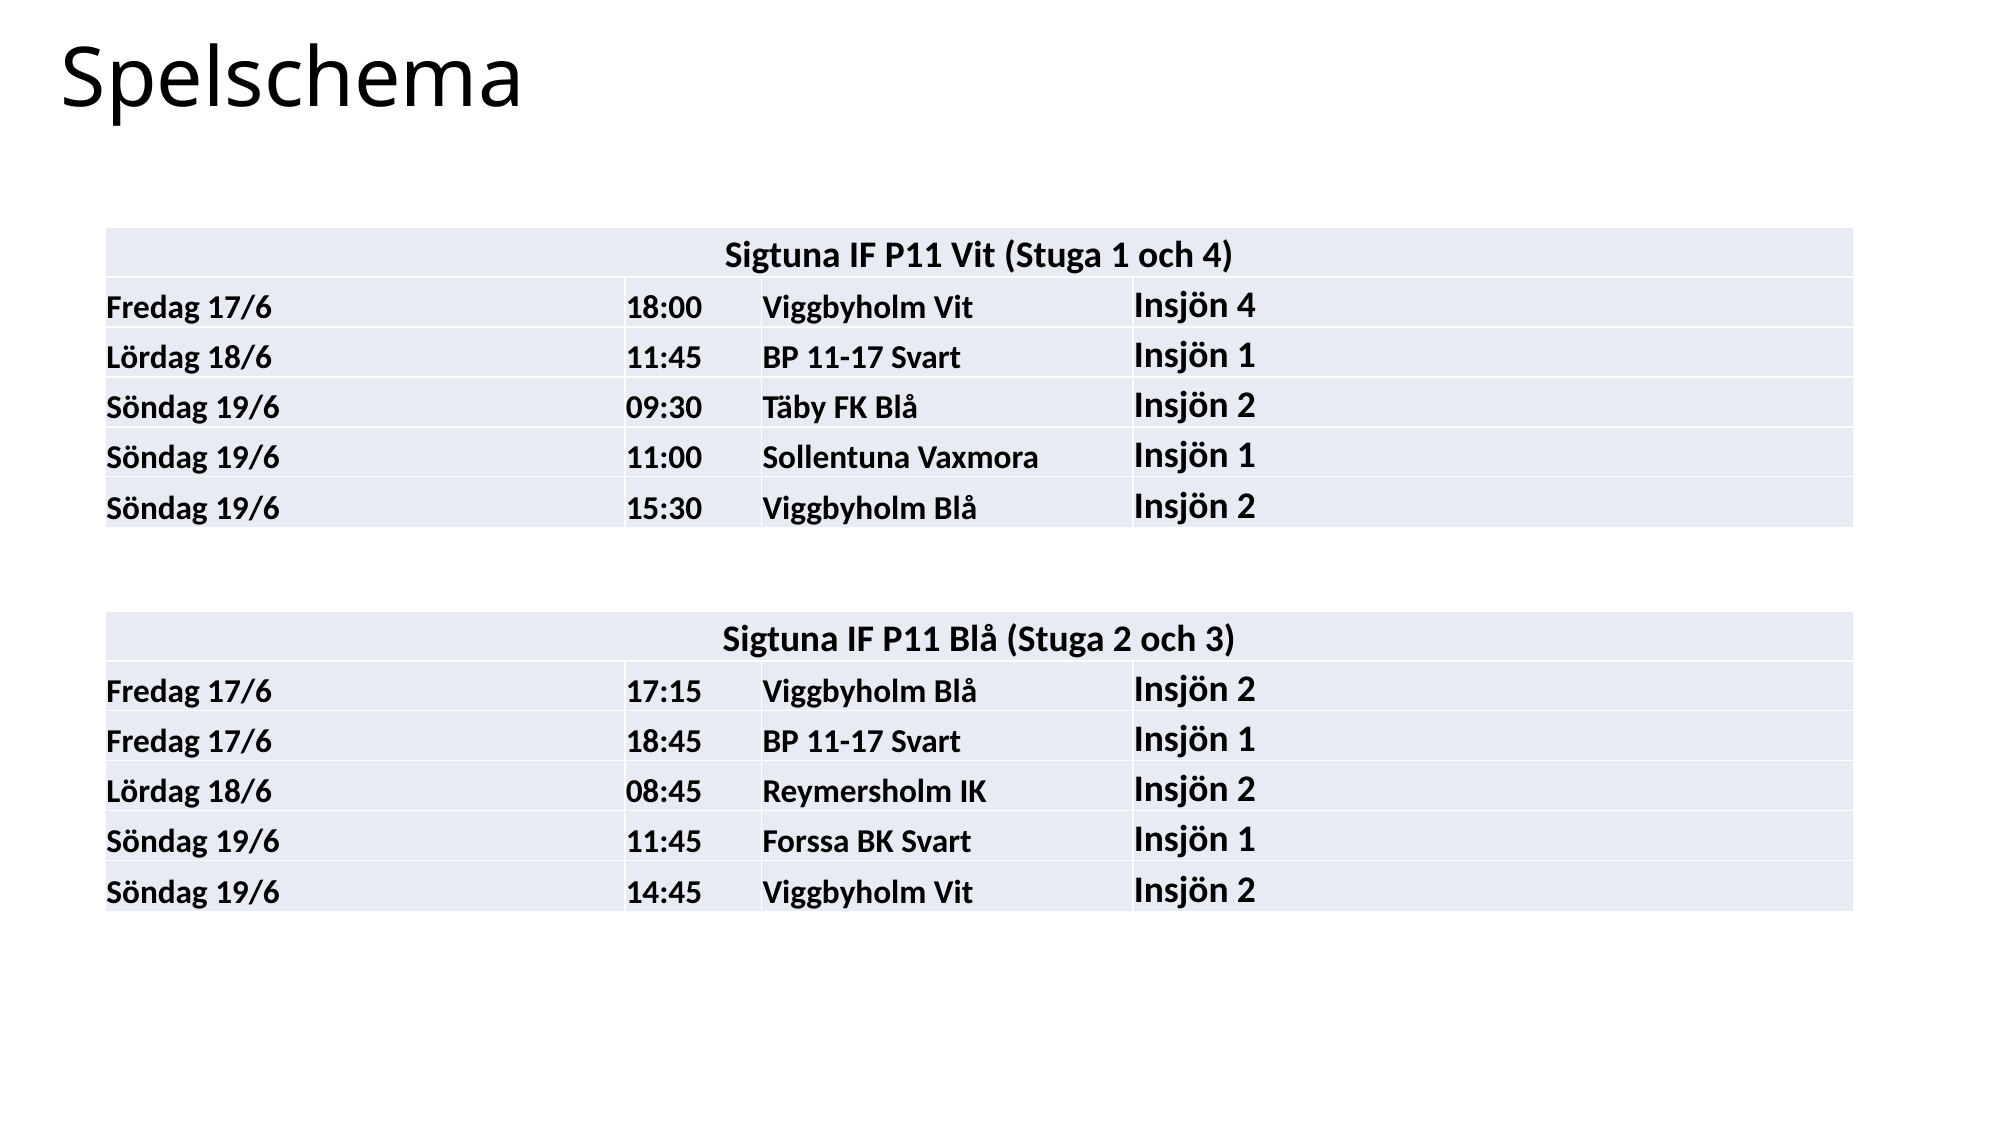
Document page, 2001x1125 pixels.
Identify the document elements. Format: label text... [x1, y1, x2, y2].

table_cell Söndag 19/6 [106, 477, 624, 527]
table_cell Täby FK Blå [762, 378, 1132, 426]
table_cell Viggbyholm Vit [762, 861, 1132, 911]
table_cell Viggbyholm Vit [762, 278, 1132, 326]
table_cell Forssa BK Svart [762, 811, 1132, 860]
table_cell Insjön 1 [1134, 811, 1853, 860]
table_cell Fredag 17/6 [106, 278, 624, 326]
table_cell Söndag 19/6 [106, 861, 624, 911]
table_cell Insjön 1 [1134, 328, 1853, 376]
table_cell Sollentuna Vaxmora [762, 428, 1132, 476]
table_cell Söndag 19/6 [106, 428, 624, 476]
table_header Sigtuna IF P11 Vit (Stuga 1 och 4) [106, 228, 1853, 276]
table_cell Lördag 18/6 [106, 328, 624, 376]
table_cell 14:45 [626, 861, 761, 911]
table_cell BP 11-17 Svart [762, 328, 1132, 376]
table_cell 11:45 [626, 328, 761, 376]
table_cell Insjön 2 [1134, 378, 1853, 426]
title Spelschema [45, 27, 1771, 133]
table_cell Insjön 2 [1134, 477, 1853, 527]
table_cell Lördag 18/6 [106, 761, 624, 810]
table_cell 15:30 [626, 477, 761, 527]
table_cell Insjön 2 [1134, 662, 1853, 710]
table_cell 17:15 [626, 662, 761, 710]
table_cell Insjön 1 [1134, 711, 1853, 760]
table_cell 11:45 [626, 811, 761, 860]
table_cell Fredag 17/6 [106, 711, 624, 760]
table_cell BP 11-17 Svart [762, 711, 1132, 760]
table_header Sigtuna IF P11 Blå (Stuga 2 och 3) [106, 612, 1853, 660]
table_cell 11:00 [626, 428, 761, 476]
table_cell Insjön 4 [1134, 278, 1853, 326]
table_cell Söndag 19/6 [106, 811, 624, 860]
table_cell Reymersholm IK [762, 761, 1132, 810]
table_cell Viggbyholm Blå [762, 662, 1132, 710]
table_cell 18:00 [626, 278, 761, 326]
table_cell Fredag 17/6 [106, 662, 624, 710]
table_cell Söndag 19/6 [106, 378, 624, 426]
table_cell Insjön 2 [1134, 761, 1853, 810]
table_cell 08:45 [626, 761, 761, 810]
table_cell 18:45 [626, 711, 761, 760]
table_cell Viggbyholm Blå [762, 477, 1132, 527]
table_cell Insjön 1 [1134, 428, 1853, 476]
table_cell Insjön 2 [1134, 861, 1853, 911]
table_cell 09:30 [626, 378, 761, 426]
